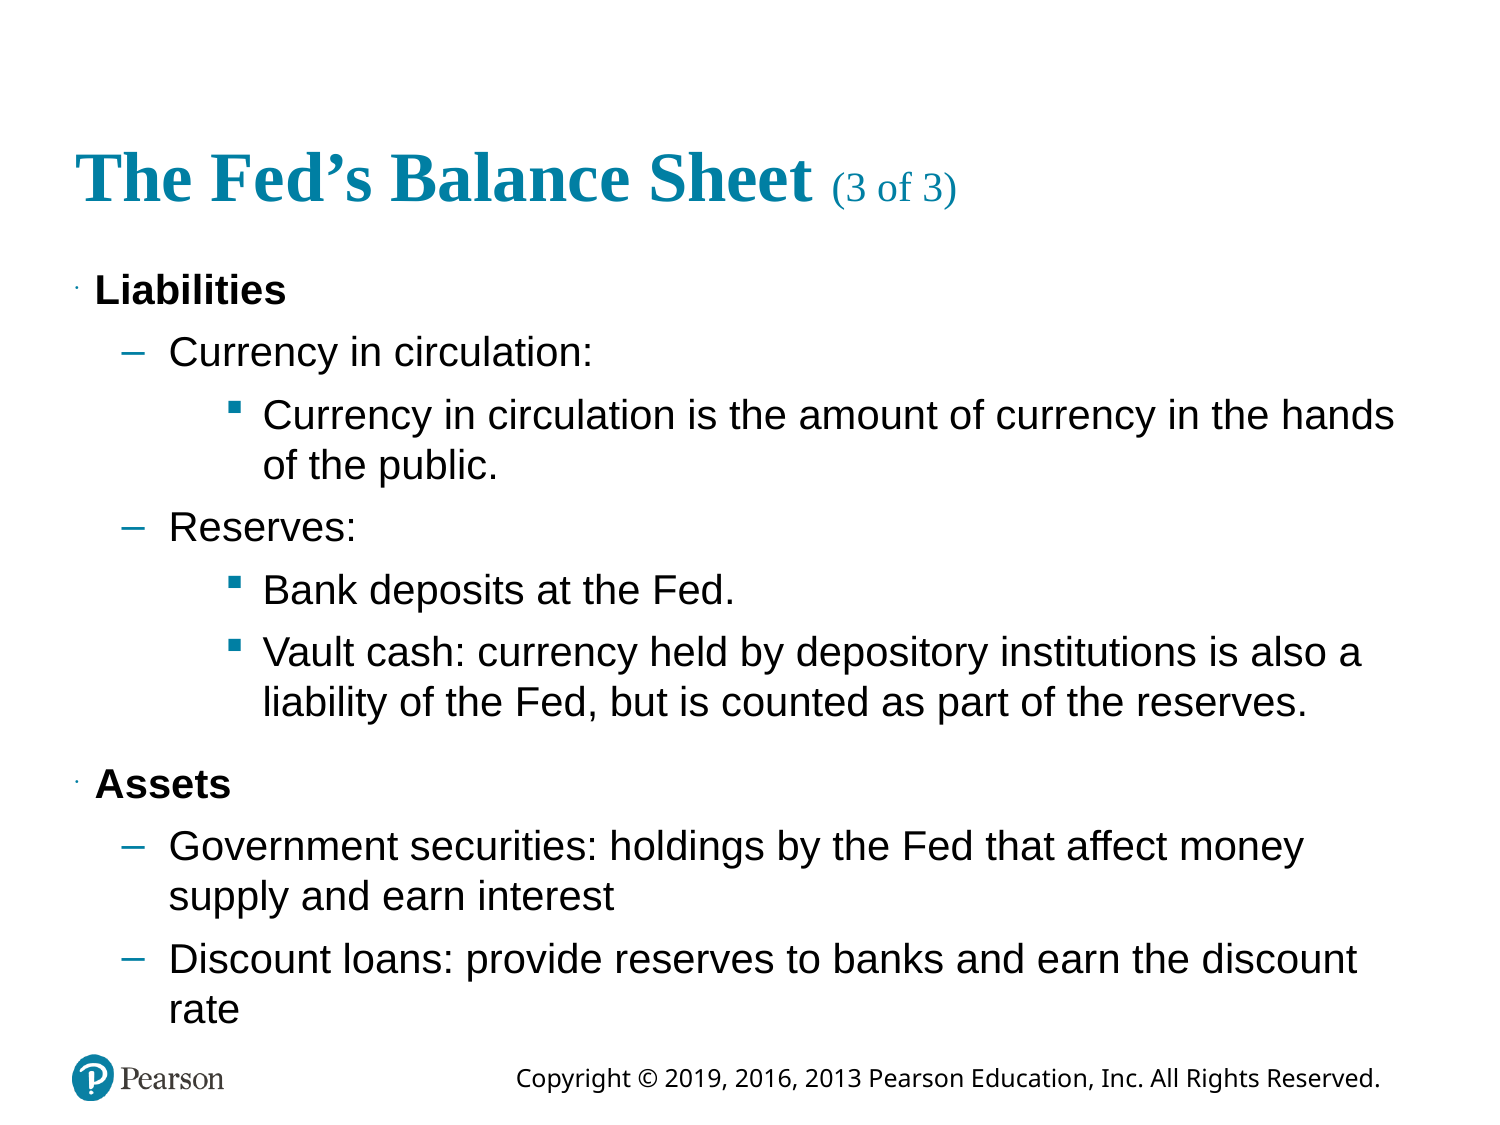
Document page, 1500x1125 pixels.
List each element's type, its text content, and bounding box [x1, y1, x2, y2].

list Liabilities Currency in circulation: Currency in circulation is the amount of currency in the hands of the public. Reserves: Bank deposits at the Fed. Vault cash: currency held by depository institutions is also a liability of the Fed, but is counted as part of the reserves. Assets Government securities: holdings by the Fed that affect money supply and earn interest Discount loans: provide reserves to banks and earn the discount rate [75, 262, 1425, 1005]
picture [72, 1054, 89, 1072]
title The Fed’s Balance Sheet (3 of 3) [75, 35, 1425, 216]
picture [81, 1064, 107, 1089]
picture [99, 1054, 224, 1101]
picture [72, 1087, 83, 1101]
